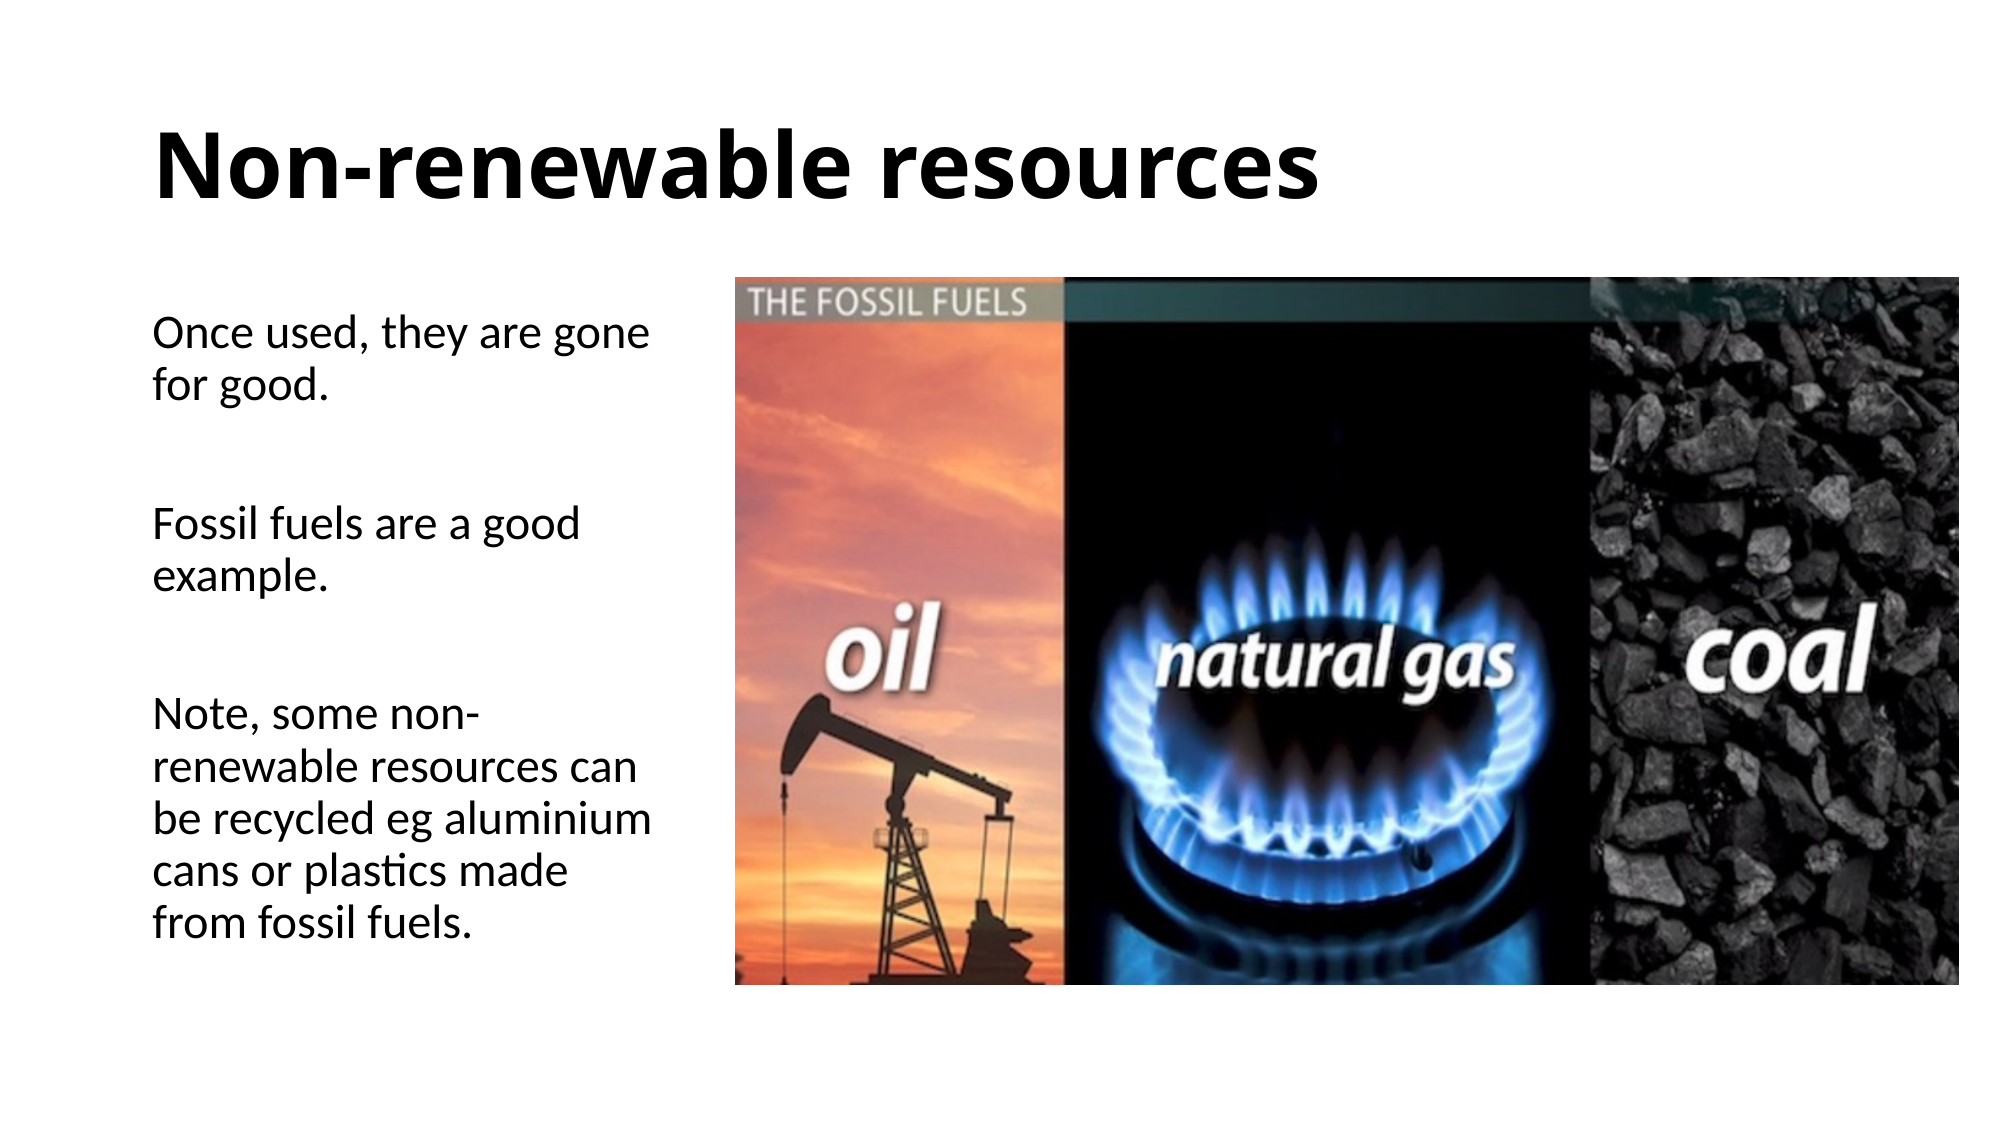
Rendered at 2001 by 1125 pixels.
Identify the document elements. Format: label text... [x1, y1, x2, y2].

list Once used, they are gone for good. Fossil fuels are a good example. Note, some non-renewable resources can be recycled eg aluminium cans or plastics made from fossil fuels. [137, 299, 675, 1014]
picture [734, 277, 1959, 985]
title Non-renewable resources [137, 59, 1863, 278]
